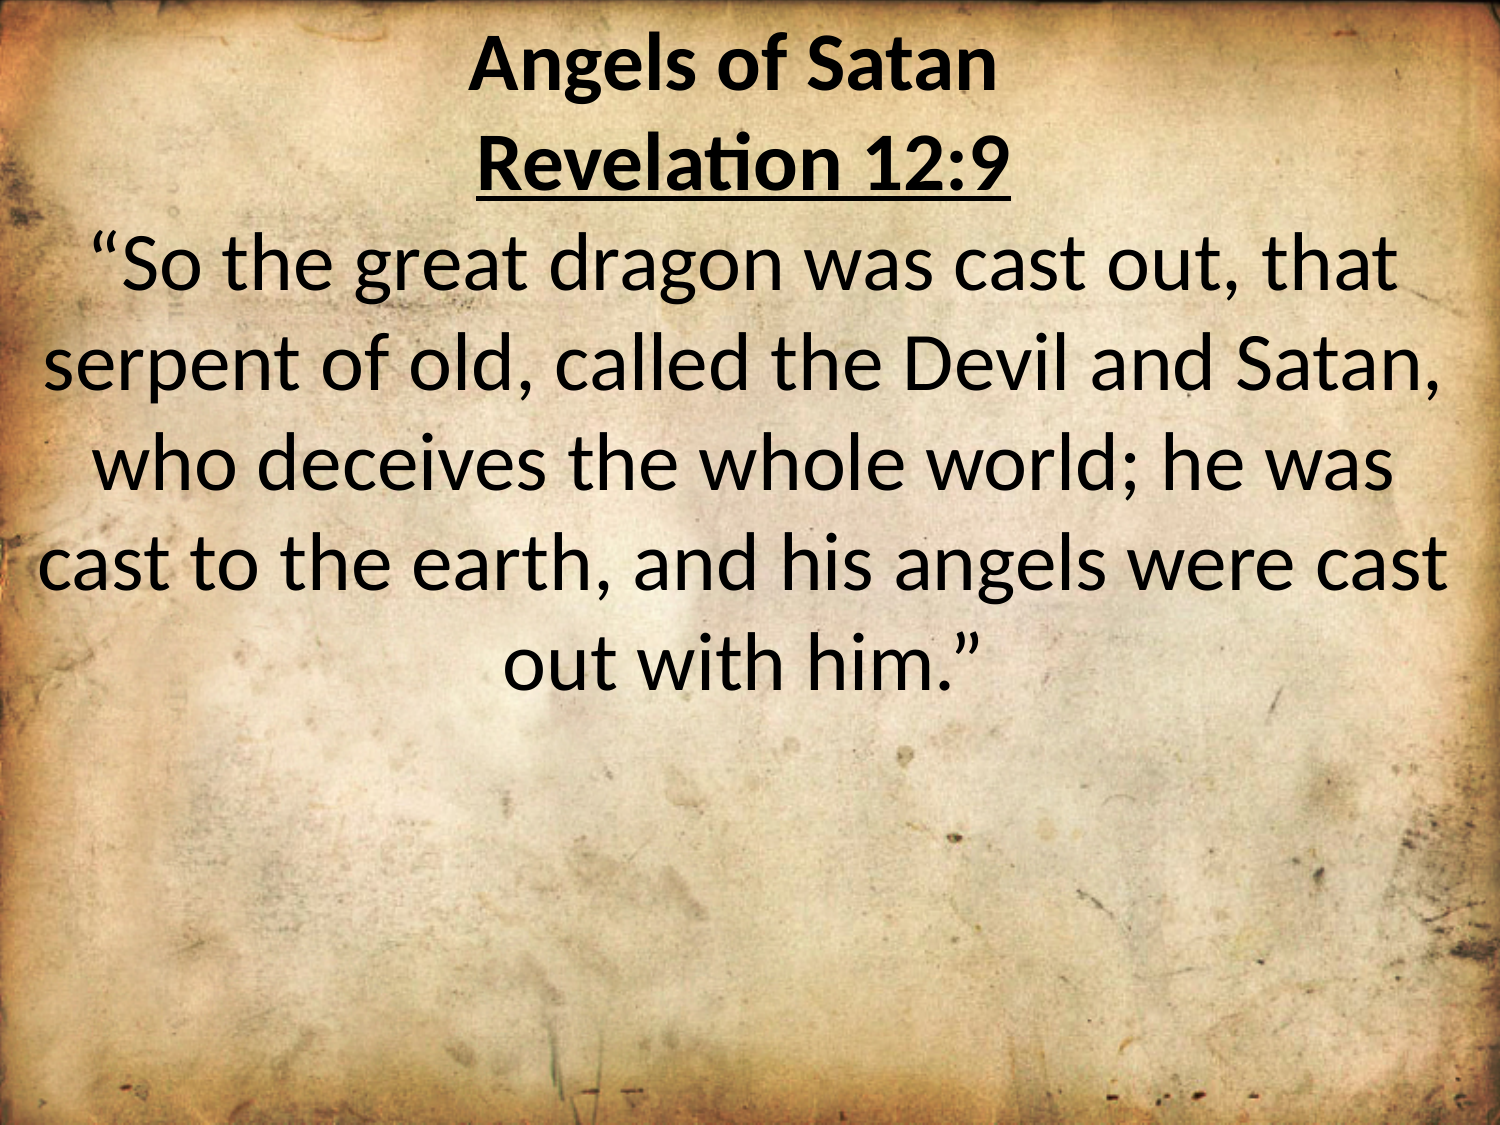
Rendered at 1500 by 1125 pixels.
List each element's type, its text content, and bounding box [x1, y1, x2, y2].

picture [0, 0, 1500, 1125]
text_box Angels of Satan Revelation 12:9 “So the great dragon was cast out, that serpent of old, called the Devil and Satan, who deceives the whole world; he was cast to the earth, and his angels were cast out with him.” [12, 0, 1475, 915]
